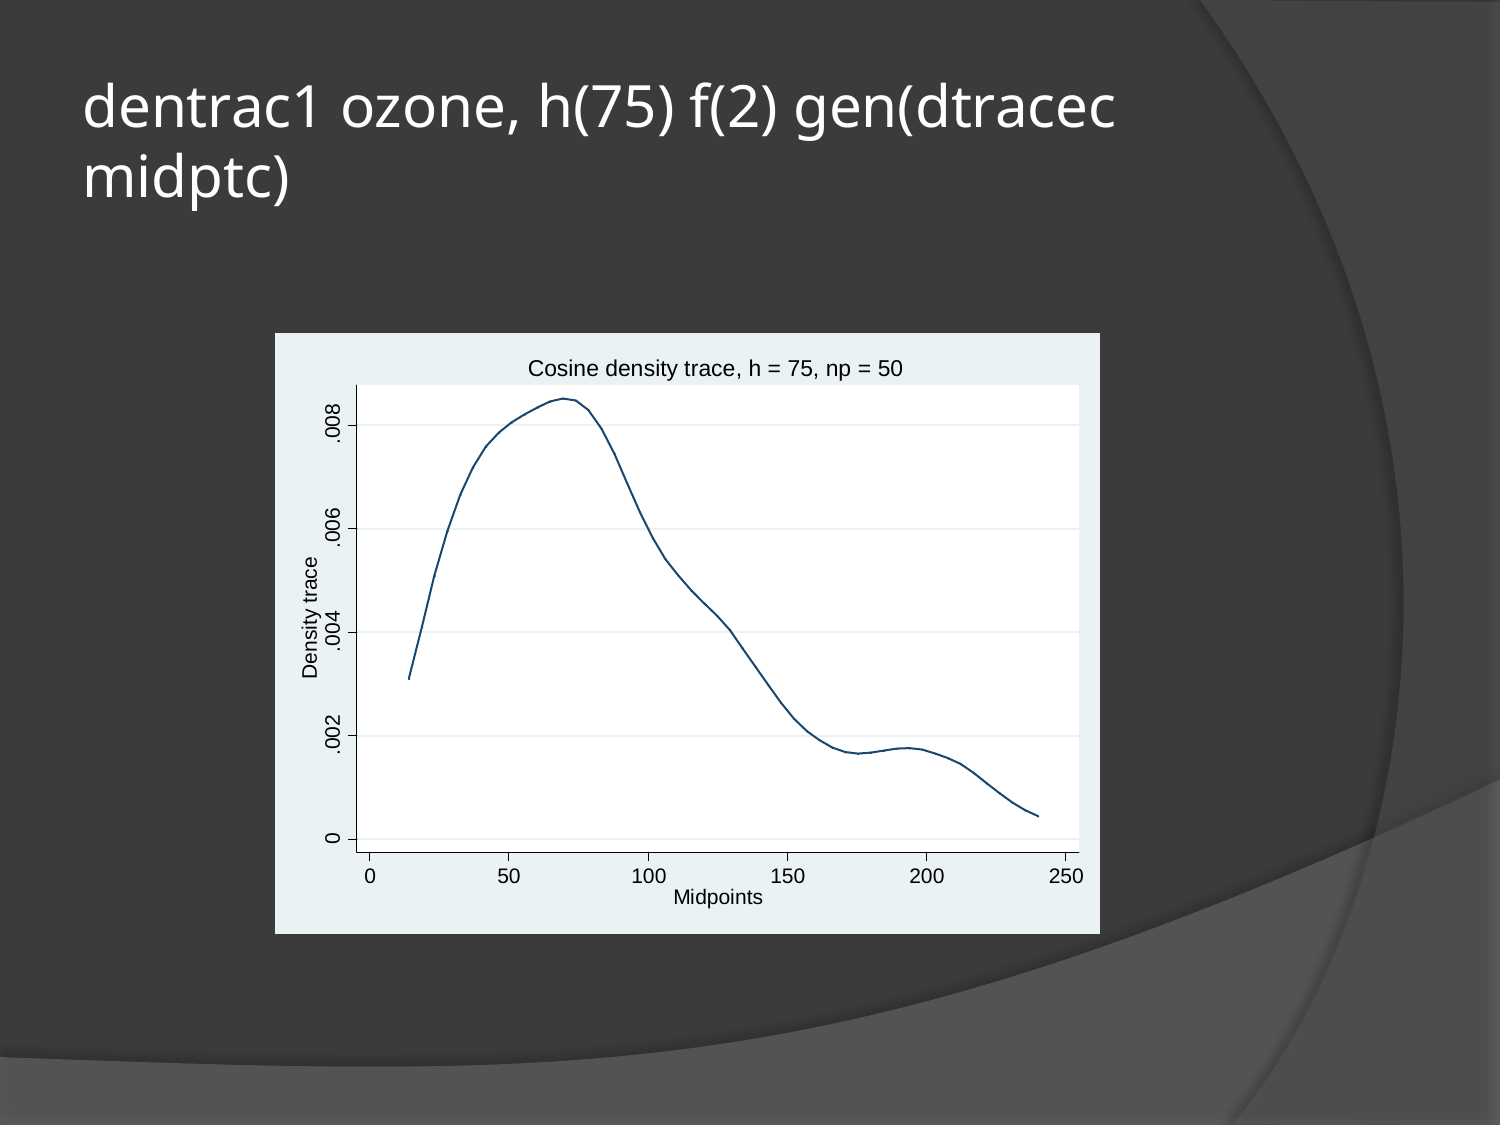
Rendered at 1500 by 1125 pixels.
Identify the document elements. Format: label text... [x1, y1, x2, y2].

title dentrac1 ozone, h(75) f(2) gen(dtracec midptc) [75, 45, 1300, 233]
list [267, 326, 1108, 942]
